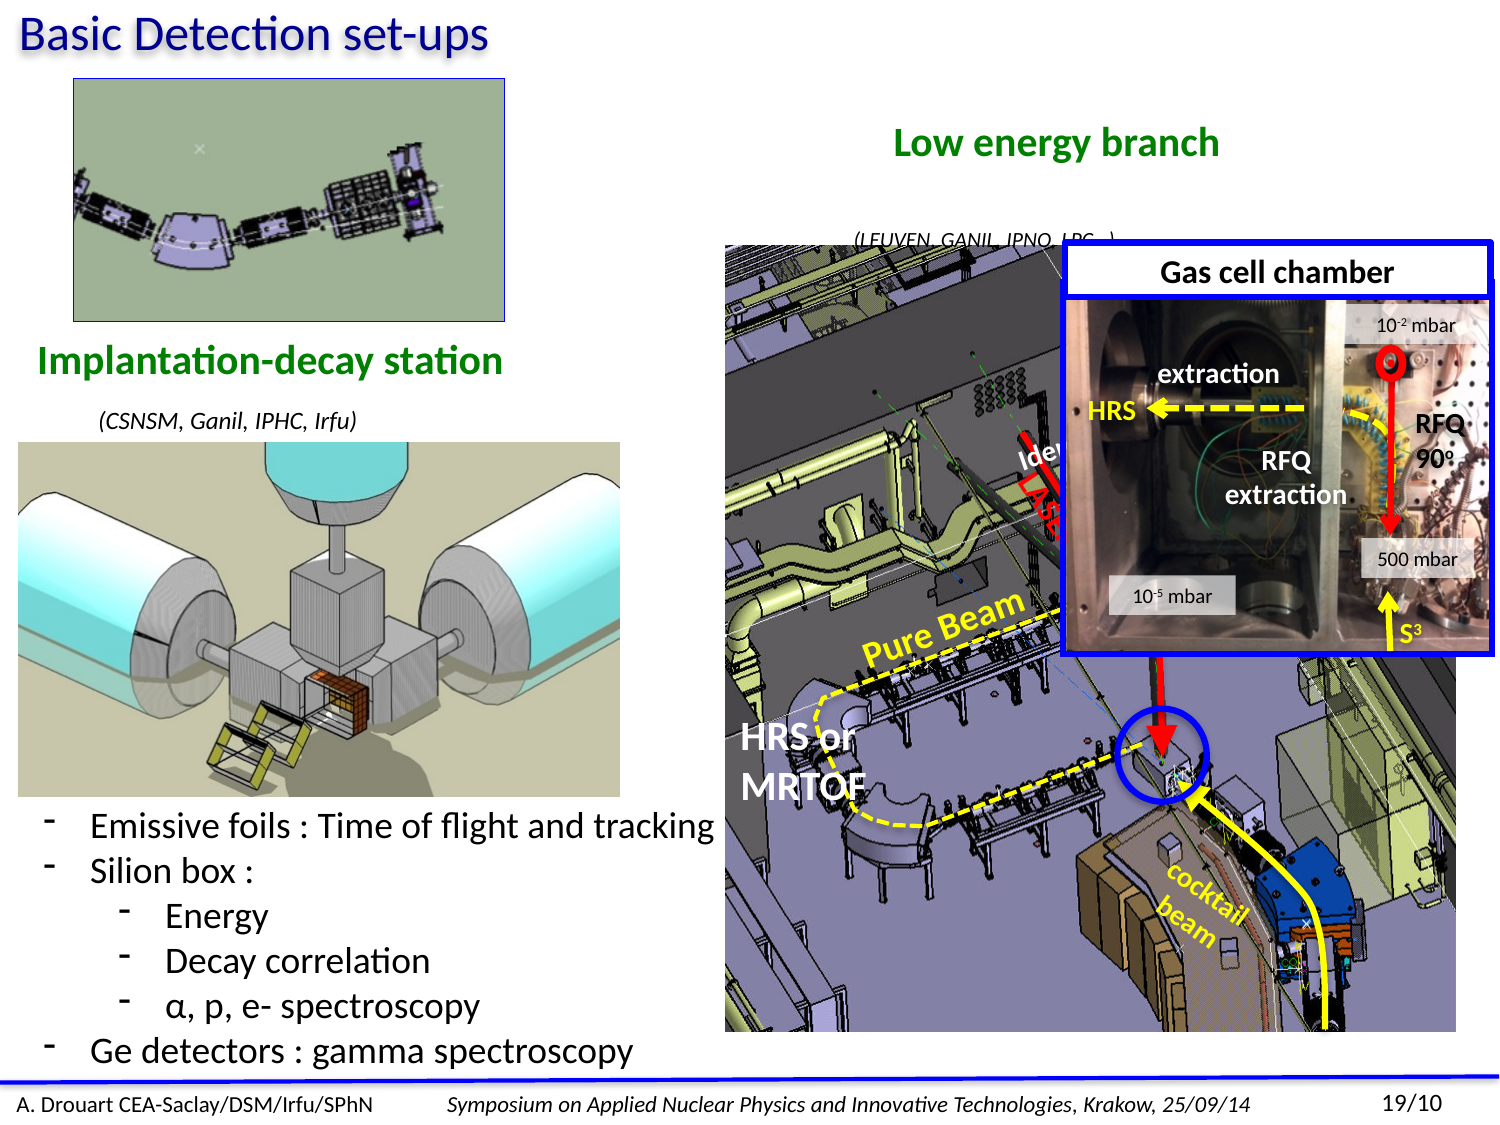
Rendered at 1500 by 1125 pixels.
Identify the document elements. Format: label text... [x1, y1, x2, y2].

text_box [1062, 242, 1500, 659]
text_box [725, 213, 1457, 1032]
text_box Low energy branch [878, 106, 1236, 172]
picture [73, 77, 506, 322]
text_box Emissive foils : Time of flight and tracking Silion box : Energy Decay correlation α, p, e- spectroscopy Ge detectors : gamma spectroscopy [28, 793, 731, 1079]
text_box (CSNSM, Ganil, IPHC, Irfu) [83, 397, 373, 441]
text_box Implantation-decay station [22, 325, 519, 390]
picture [18, 442, 621, 797]
text_box Basic Detection set-ups [4, 0, 505, 68]
